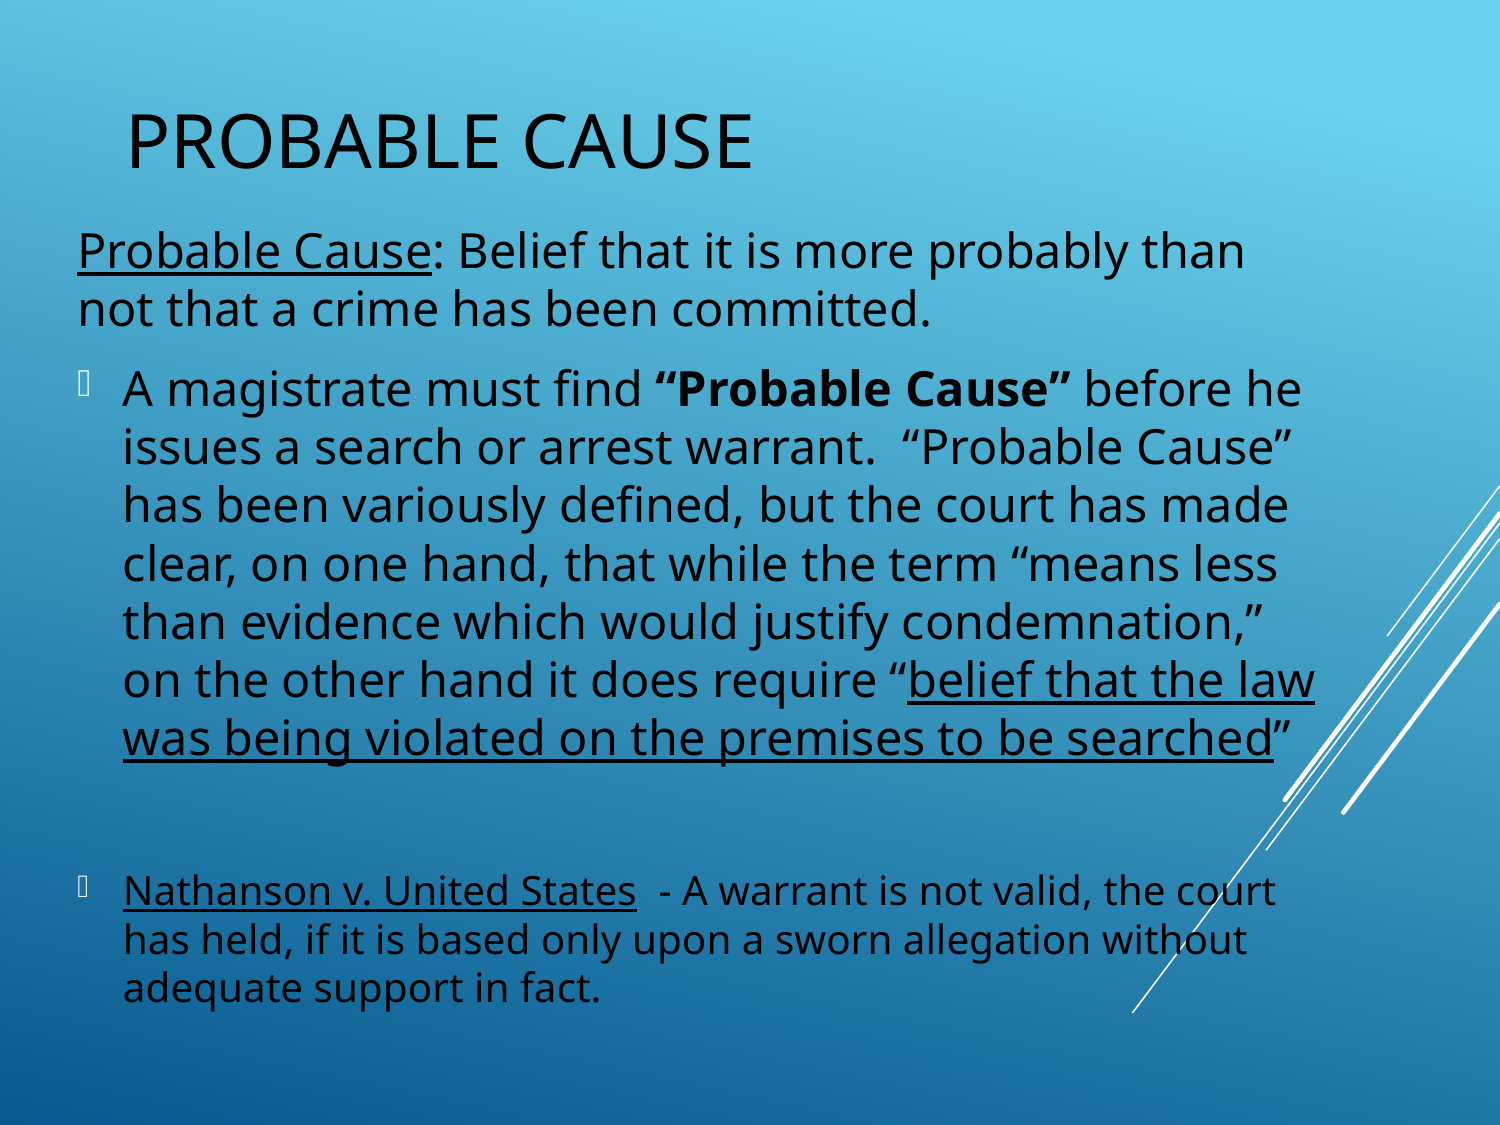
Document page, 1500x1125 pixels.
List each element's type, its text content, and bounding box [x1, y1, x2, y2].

list Probable Cause: Belief that it is more probably than not that a crime has been committed. A magistrate must find “Probable Cause” before he issues a search or arrest warrant. “Probable Cause” has been variously defined, but the court has made clear, on one hand, that while the term “means less than evidence which would justify condemnation,” on the other hand it does require “belief that the law was being violated on the premises to be searched” Nathanson v. United States - A warrant is not valid, the court has held, if it is based only upon a sworn allegation without adequate support in fact. [62, 212, 1337, 1052]
title Probable cause [110, 14, 1161, 212]
